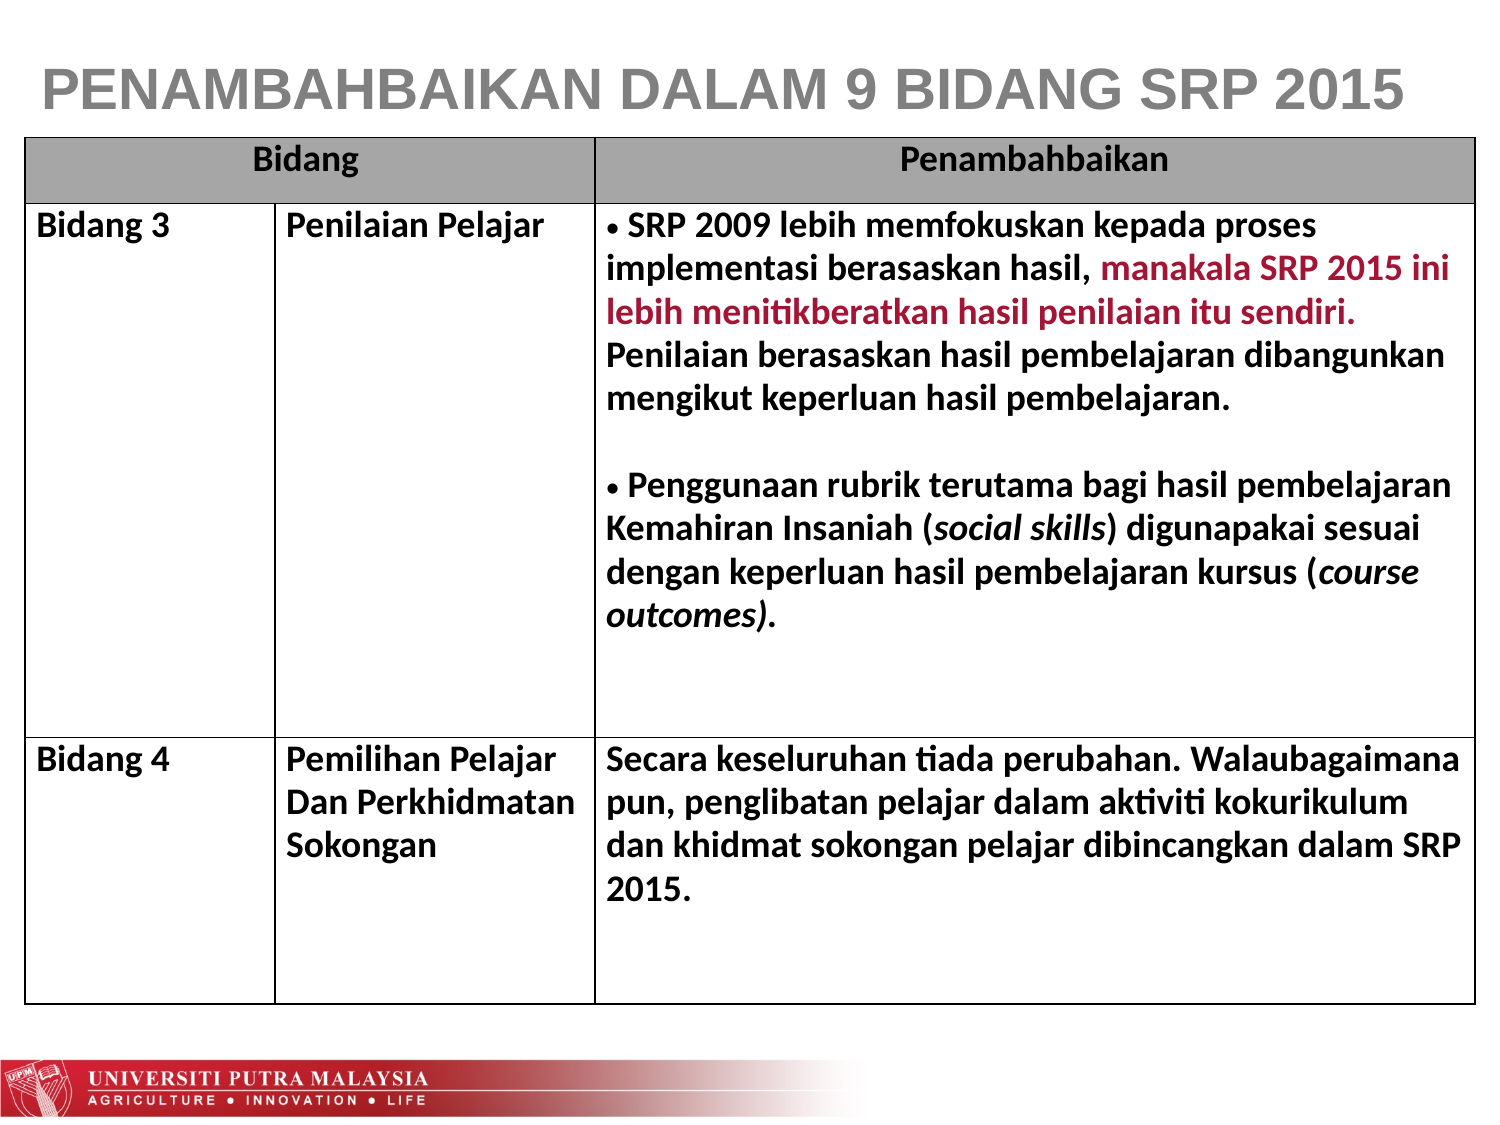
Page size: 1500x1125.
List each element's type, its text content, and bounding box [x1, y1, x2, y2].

table_header Penambahbaikan [596, 138, 1474, 203]
table_header Bidang [26, 138, 594, 203]
table_cell Penilaian Pelajar [276, 204, 594, 737]
table_cell Secara keseluruhan tiada perubahan. Walaubagaimana pun, penglibatan pelajar dalam aktiviti kokurikulum dan khidmat sokongan pelajar dibincangkan dalam SRP 2015. [596, 738, 1474, 1003]
table_cell Pemilihan Pelajar Dan Perkhidmatan Sokongan [276, 738, 594, 1003]
table_cell Bidang 3 [26, 204, 274, 737]
picture [0, 1052, 1201, 1125]
title PENAMBAHBAIKAN DALAM 9 BIDANG SRP 2015 [24, 62, 1438, 137]
table_cell Bidang 4 [26, 738, 274, 1003]
table_cell SRP 2009 lebih memfokuskan kepada proses implementasi berasaskan hasil, manakala SRP 2015 ini lebih menitikberatkan hasil penilaian itu sendiri. Penilaian berasaskan hasil pembelajaran dibangunkan mengikut keperluan hasil pembelajaran. Penggunaan rubrik terutama bagi hasil pembelajaran Kemahiran Insaniah (social skills) digunapakai sesuai dengan keperluan hasil pembelajaran kursus (course outcomes). [596, 204, 1474, 737]
